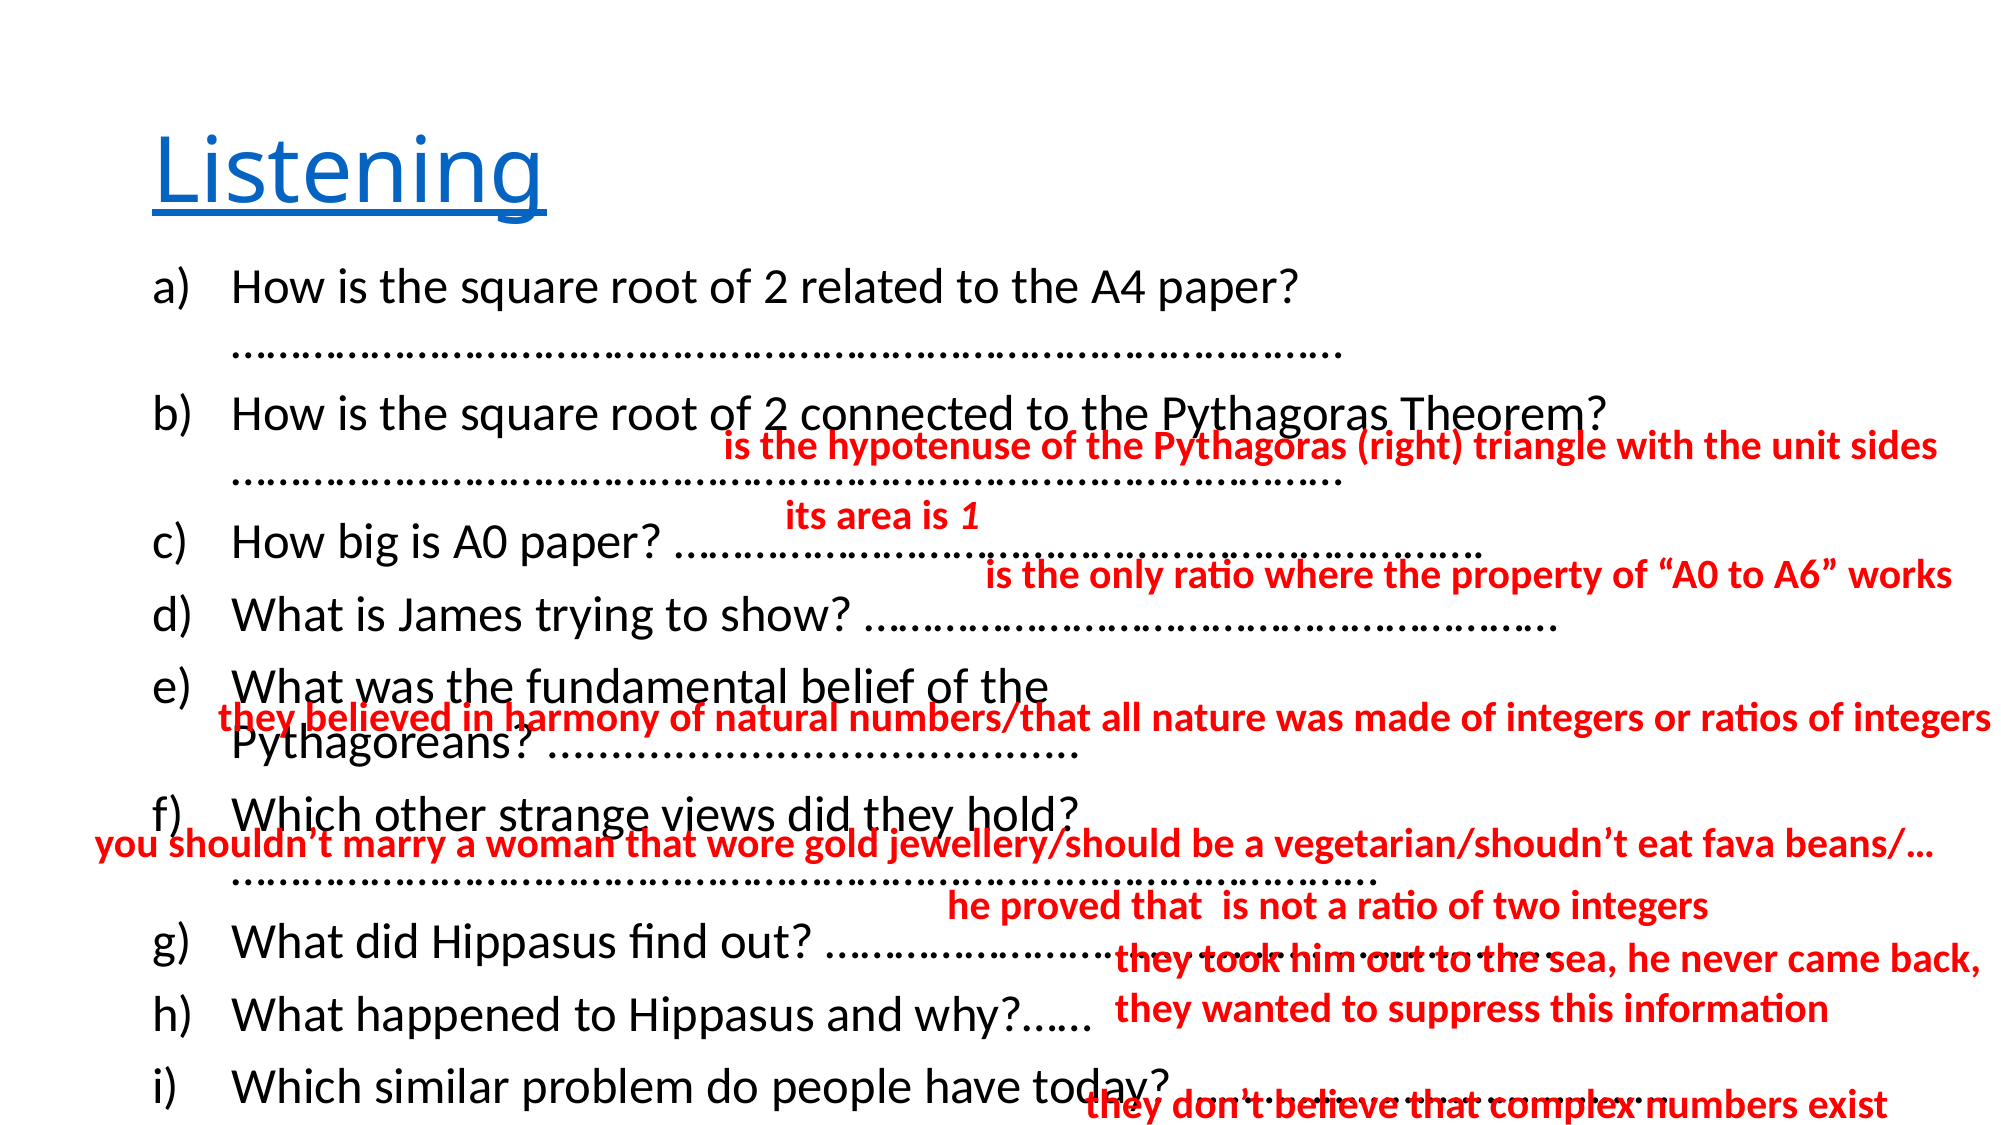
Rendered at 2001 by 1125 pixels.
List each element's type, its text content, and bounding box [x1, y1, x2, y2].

text_box they don’t believe that complex numbers exist [1070, 1069, 1914, 1125]
title Listening [137, 59, 1863, 252]
text_box they believed in harmony of natural numbers/that all nature was made of integers or ratios of integers [203, 682, 2000, 747]
list How is the square root of 2 related to the A4 paper? …………………………………………………………………………………… How is the square root of 2 connected to the Pythagoras Theorem? …………………………………………………………………………………… How big is A0 paper? ……………………………………………………………. What is James trying to show? …………………………………………………… What was the fundamental belief of the Pythagoreans? .......................................... Which other strange views did they hold? ……………………………………………………………………………………… What did Hippasus find out? ……………………………………………………… What happened to Hippasus and why?…… Which similar problem do people have today? …………………………………… [137, 874, 1863, 1125]
text_box you shouldn’t marry a woman that wore gold jewellery/should be a vegetarian/shoudn’t eat fava beans/… [79, 808, 1971, 874]
list How is the square root of 2 related to the A4 paper? …………………………………………………………………………………… How is the square root of 2 connected to the Pythagoras Theorem? …………………………………………………………………………………… How big is A0 paper? ……………………………………………………………. What is James trying to show? …………………………………………………… What was the fundamental belief of the Pythagoreans? .......................................... Which other strange views did they hold? ……………………………………………………………………………………… What did Hippasus find out? ……………………………………………………… What happened to Hippasus and why?…… Which similar problem do people have today? …………………………………… [137, 252, 1863, 808]
text_box they took him out to the sea, he never came back, they wanted to suppress this information [1100, 923, 1997, 1039]
